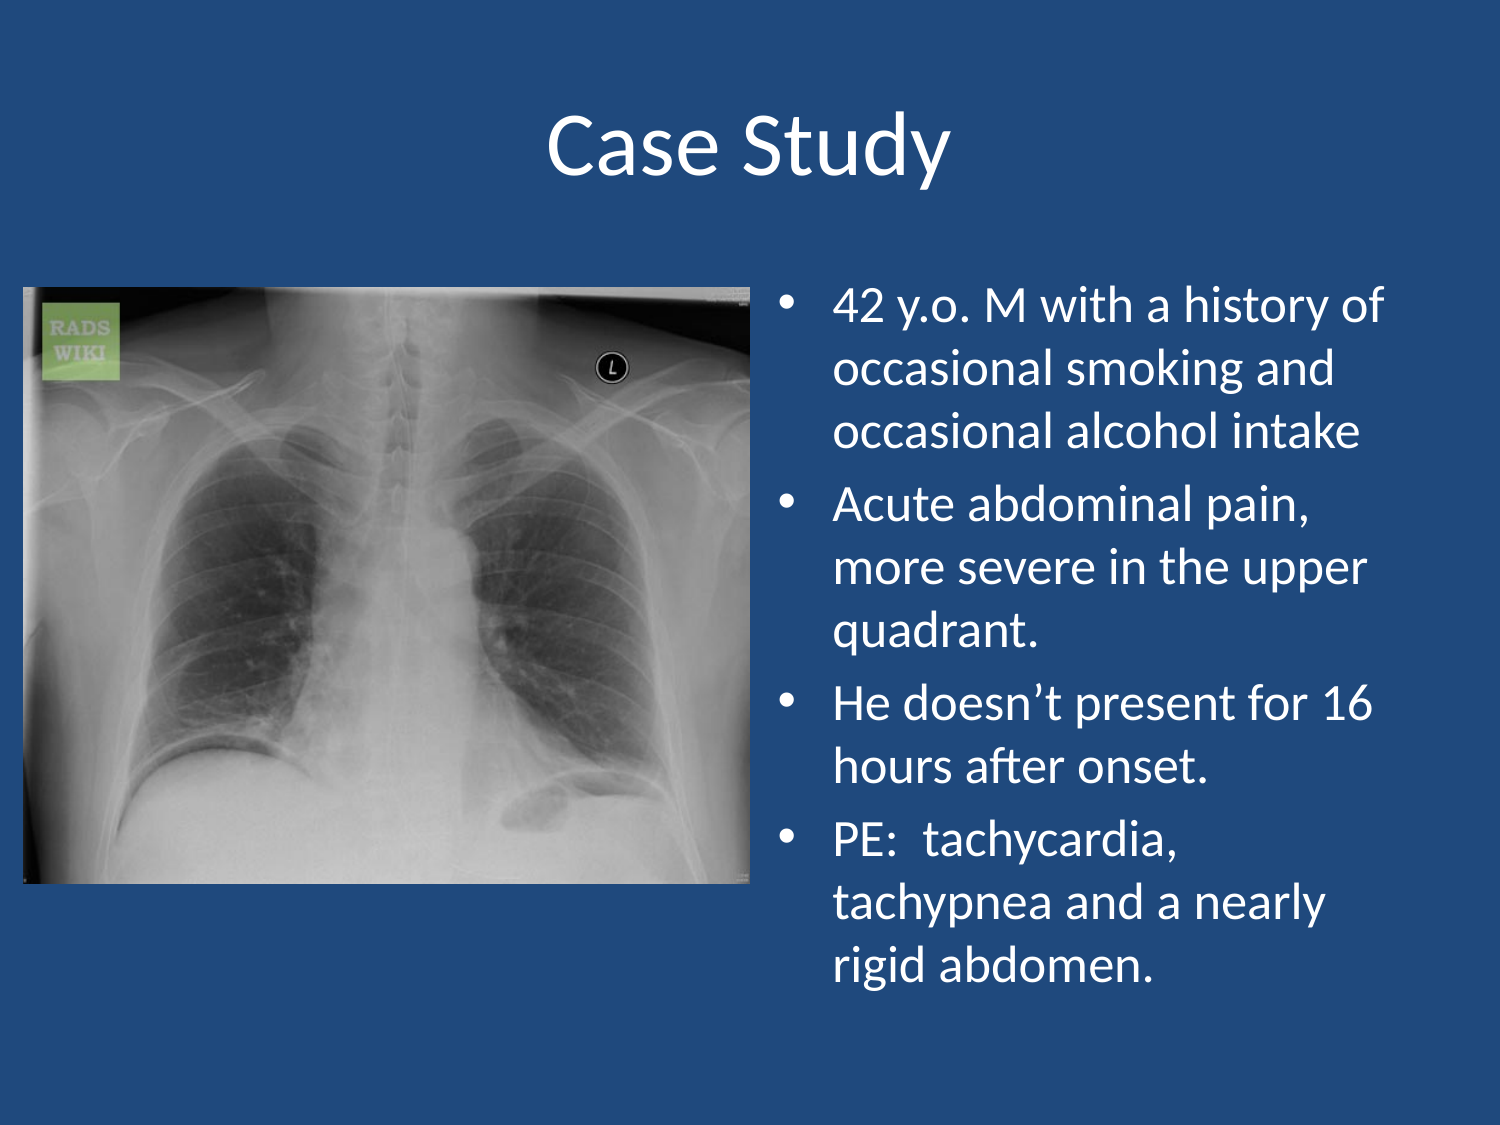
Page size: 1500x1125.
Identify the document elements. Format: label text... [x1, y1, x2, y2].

list 42 y.o. M with a history of occasional smoking and occasional alcohol intake Acute abdominal pain, more severe in the upper quadrant. He doesn’t present for 16 hours after onset. PE: tachycardia, tachypnea and a nearly rigid abdomen. [762, 262, 1425, 1005]
picture [23, 287, 751, 884]
title Case Study [75, 45, 1425, 233]
